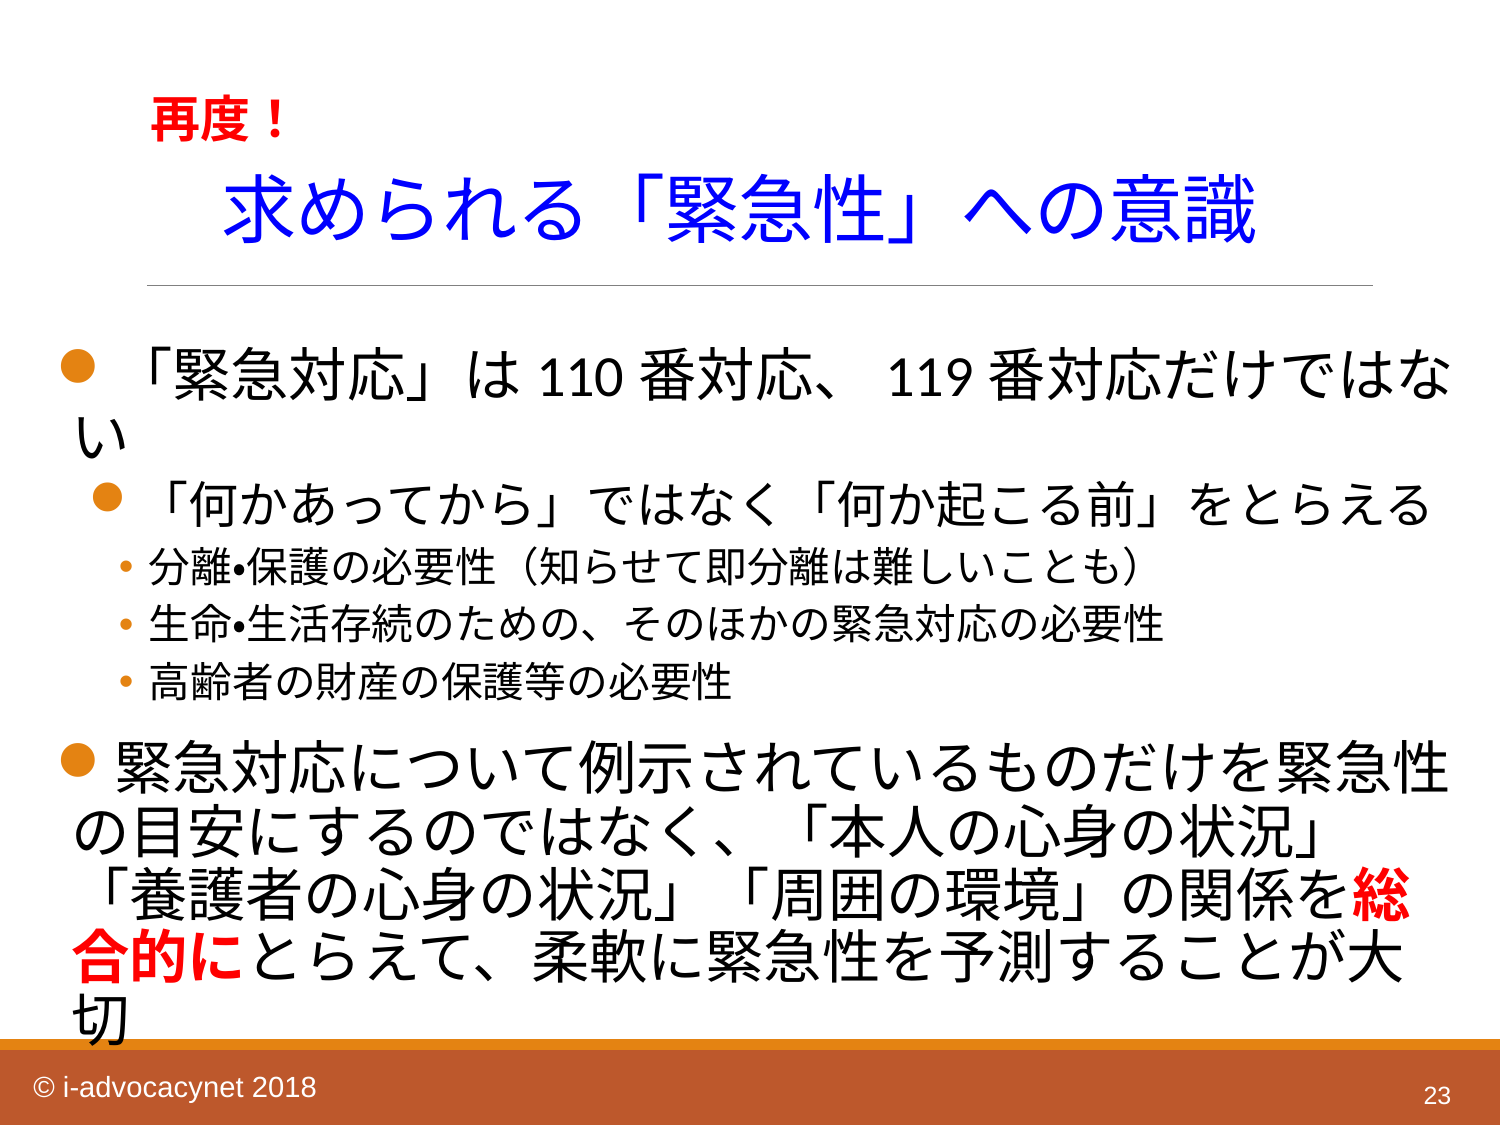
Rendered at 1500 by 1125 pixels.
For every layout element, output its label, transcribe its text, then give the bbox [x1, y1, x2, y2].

text_box 再度！ [135, 79, 573, 155]
slide_number 23 [1305, 1065, 1467, 1125]
text_box 「緊急対応」は110番対応、119番対応だけではない 「何かあってから」ではなく「何か起こる前」をとらえる 分離・保護の必要性（知らせて即分離は難しいことも） 生命・生活存続のための、そのほかの緊急対応の必要性 高齢者の財産の保護等の必要性 緊急対応について例示されているものだけを緊急性の目安にするのではなく、「本人の心身の状況」「養護者の心身の状況」「周囲の環境」の関係を総合的にとらえて、柔軟に緊急性を予測することが大切 [41, 338, 1471, 1007]
text_box 求められる「緊急性」への意識 [206, 169, 1500, 287]
